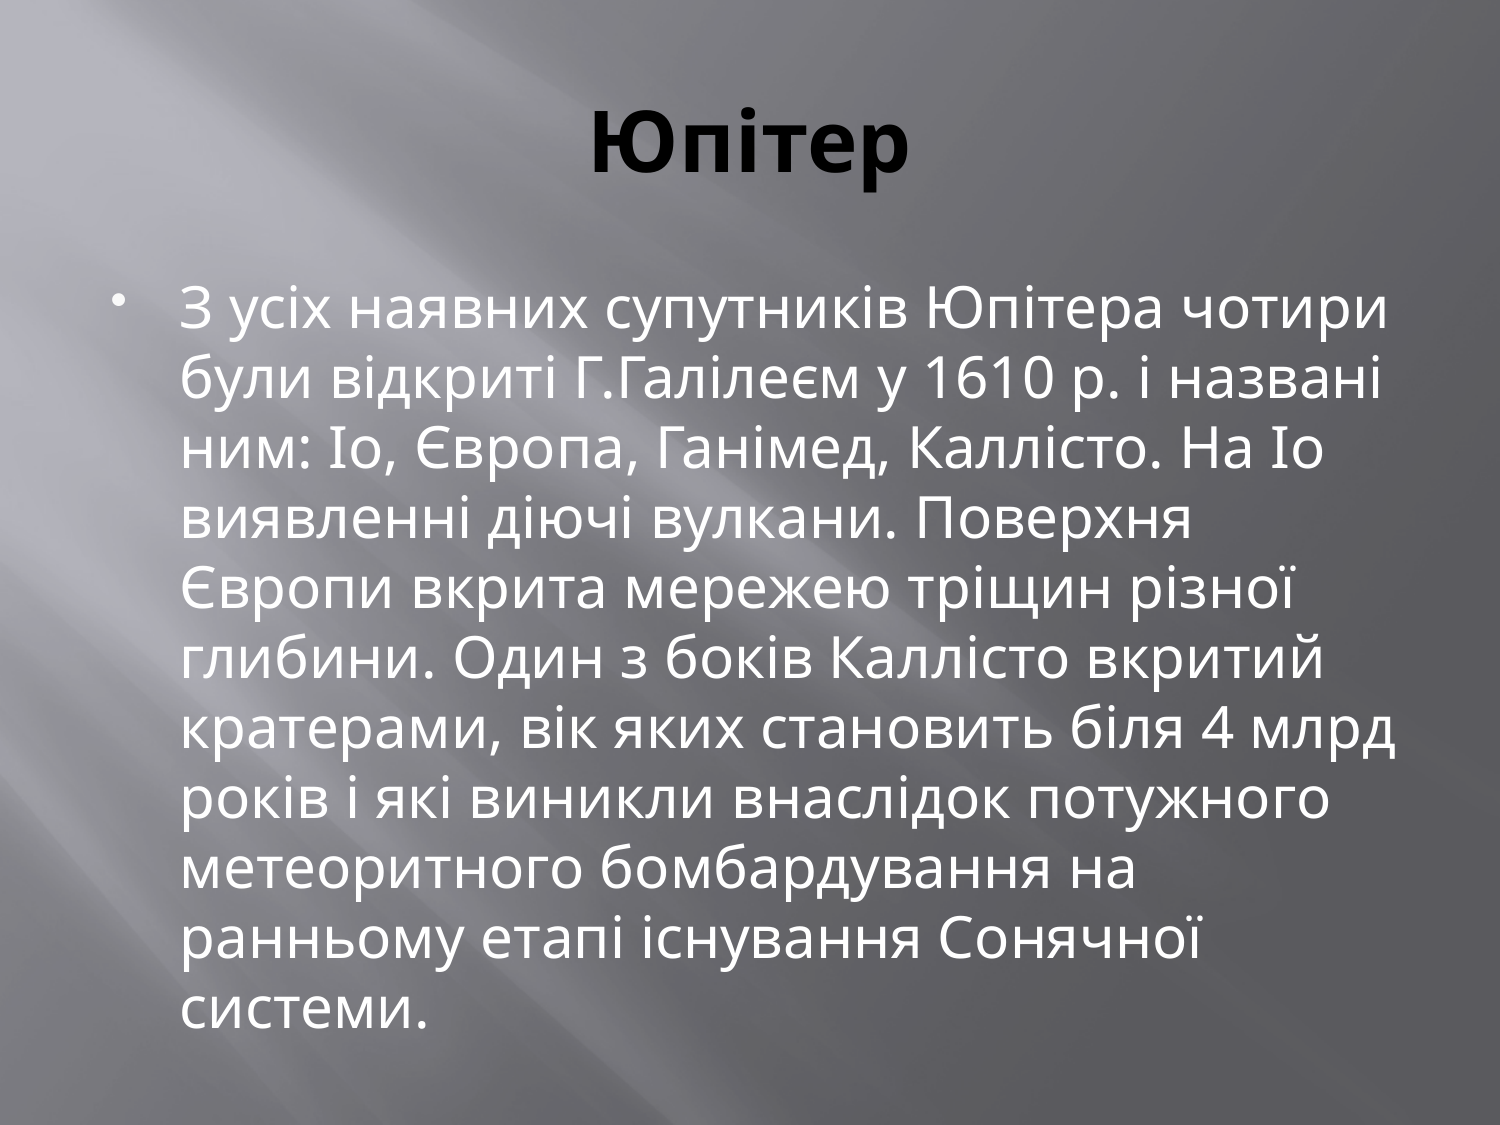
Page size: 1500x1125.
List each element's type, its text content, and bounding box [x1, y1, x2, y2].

list З усіх наявних супутників Юпітера чотири були відкриті Г.Галілеєм у 1610 р. і названі ним: Іо, Європа, Ганімед, Каллісто. На Іо виявленні діючі вулкани. Поверхня Європи вкрита мережею тріщин різної глибини. Один з боків Каллісто вкритий кратерами, вік яких становить біля 4 млрд років і які виникли внаслідок потужного метеоритного бомбардування на ранньому етапі існування Сонячної системи. [75, 262, 1425, 1035]
title Юпітер [75, 45, 1425, 233]
